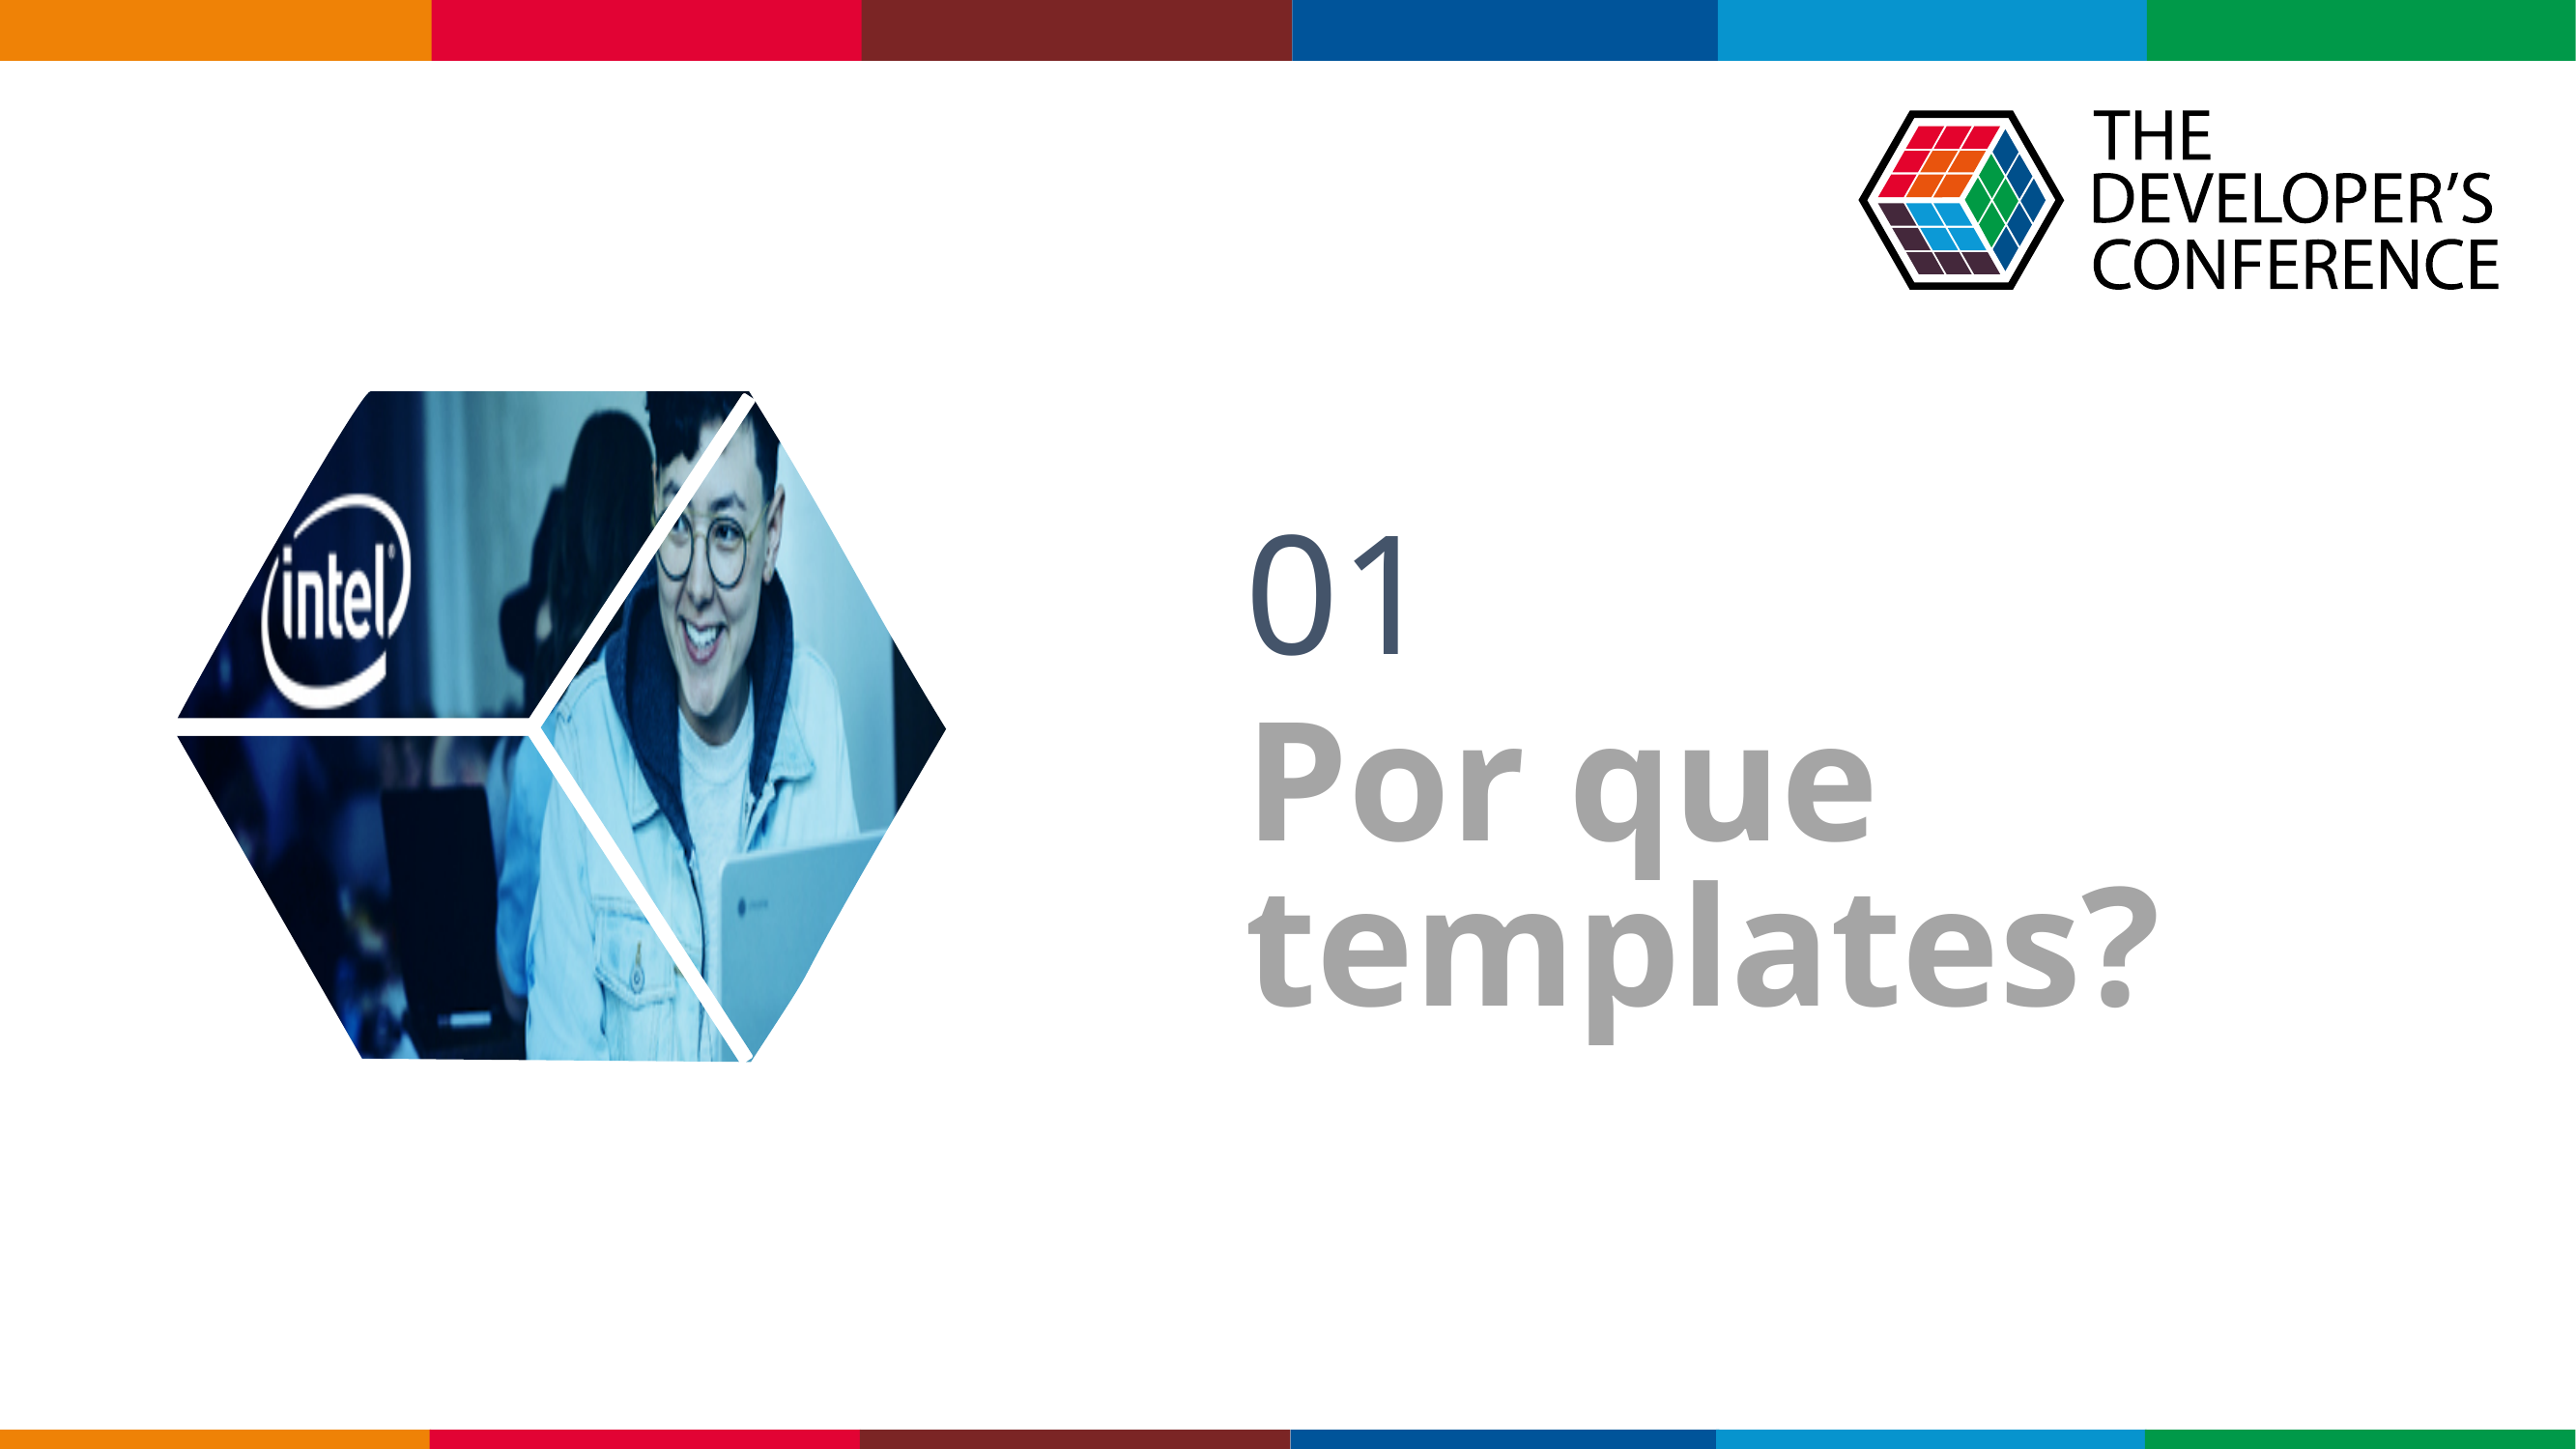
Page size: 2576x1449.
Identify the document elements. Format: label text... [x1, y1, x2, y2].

list 01 [1230, 515, 2206, 702]
picture [177, 391, 947, 1063]
list Por que templates? [1230, 702, 2206, 1037]
